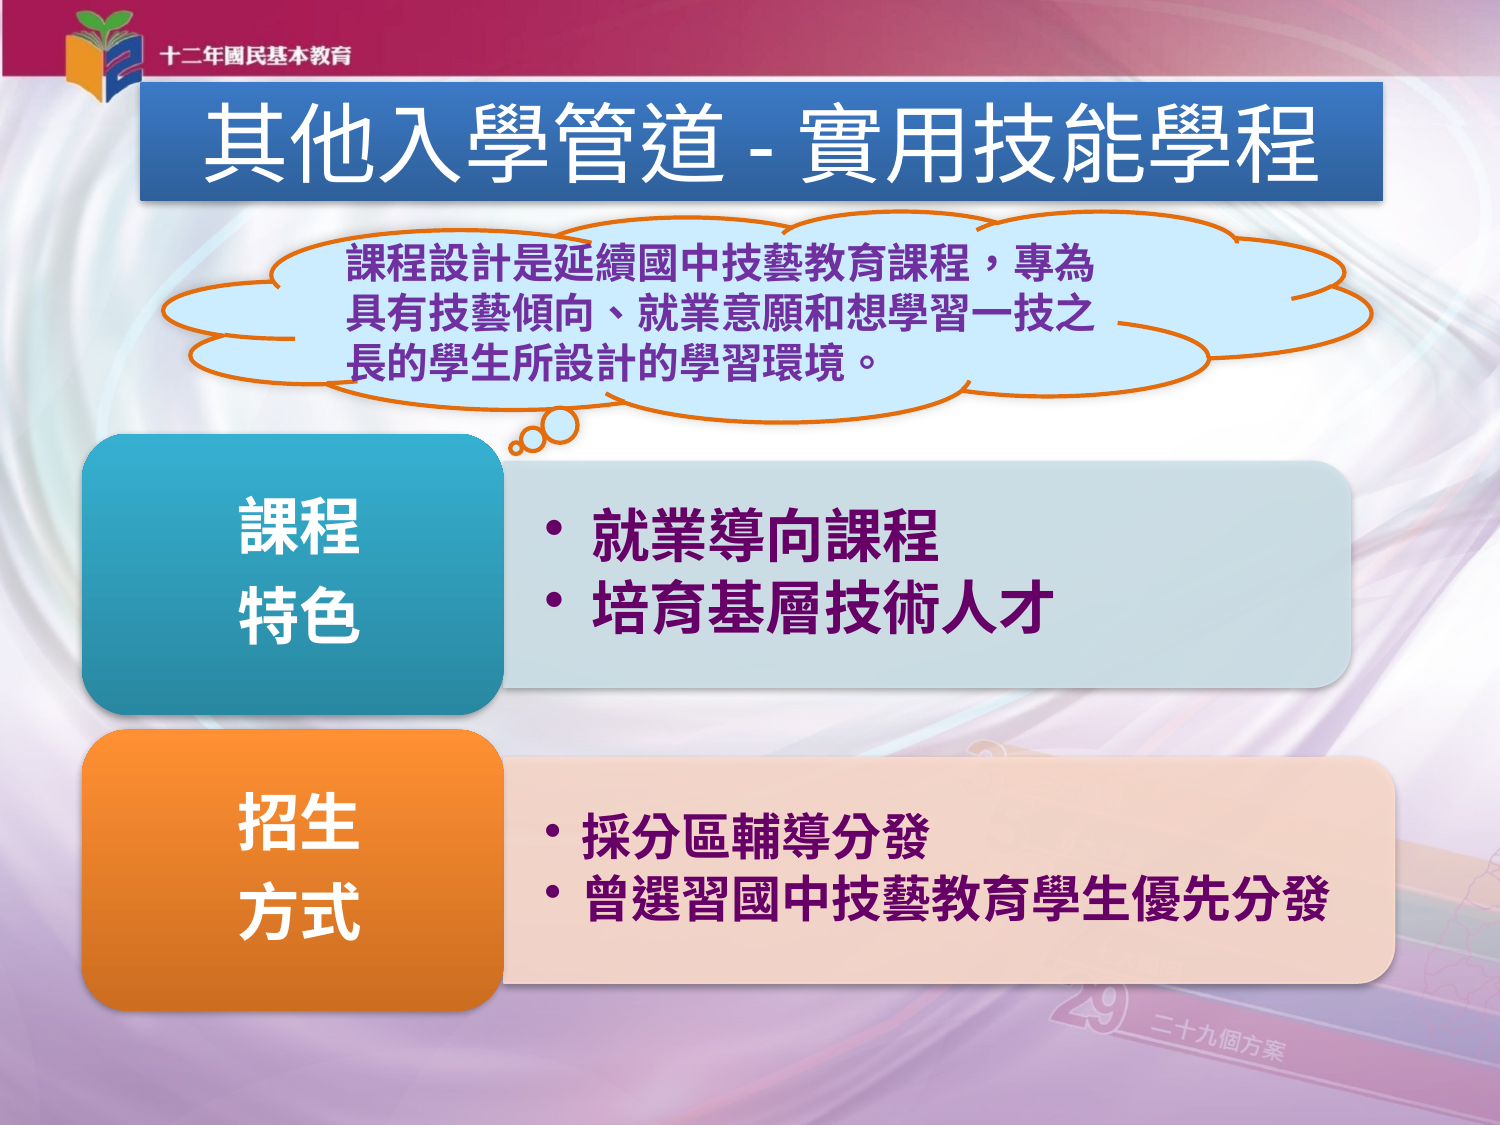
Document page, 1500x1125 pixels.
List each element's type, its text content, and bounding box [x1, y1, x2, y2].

picture [0, 0, 1500, 1125]
text_box 課程設計是延續國中技藝教育課程，專為具有技藝傾向、就業意願和想學習一技之長的學生所設計的學習環境。 [161, 209, 1374, 431]
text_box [76, 433, 1400, 1012]
text_box 其他入學管道-實用技能學程 [140, 82, 1383, 201]
